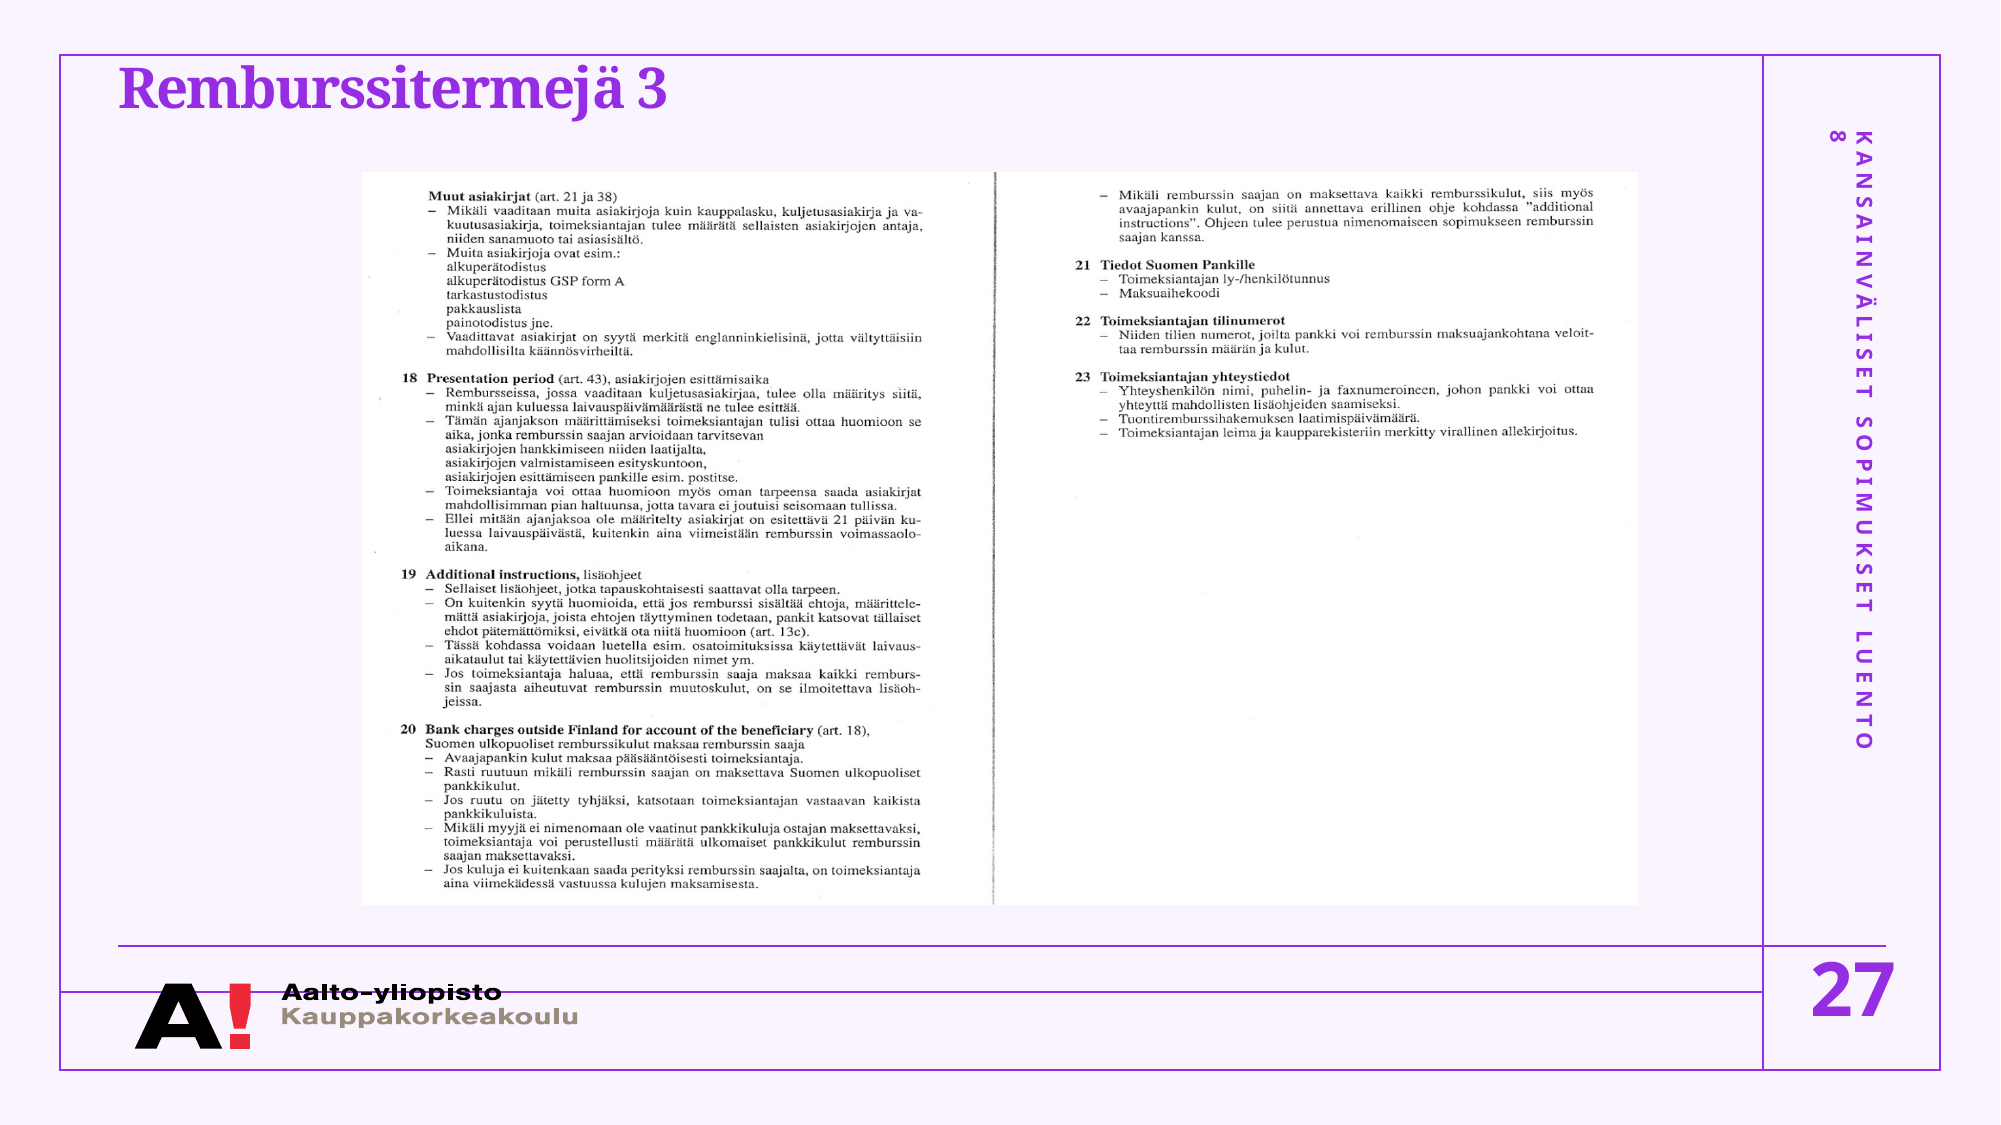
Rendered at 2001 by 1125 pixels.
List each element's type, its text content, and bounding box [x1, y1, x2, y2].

slide_number 27 [1775, 930, 1932, 1055]
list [362, 172, 1638, 905]
footer Kansainväliset sopimukset Luento 8 [1822, 115, 1883, 791]
title Remburssitermejä 3 [118, 62, 1887, 259]
